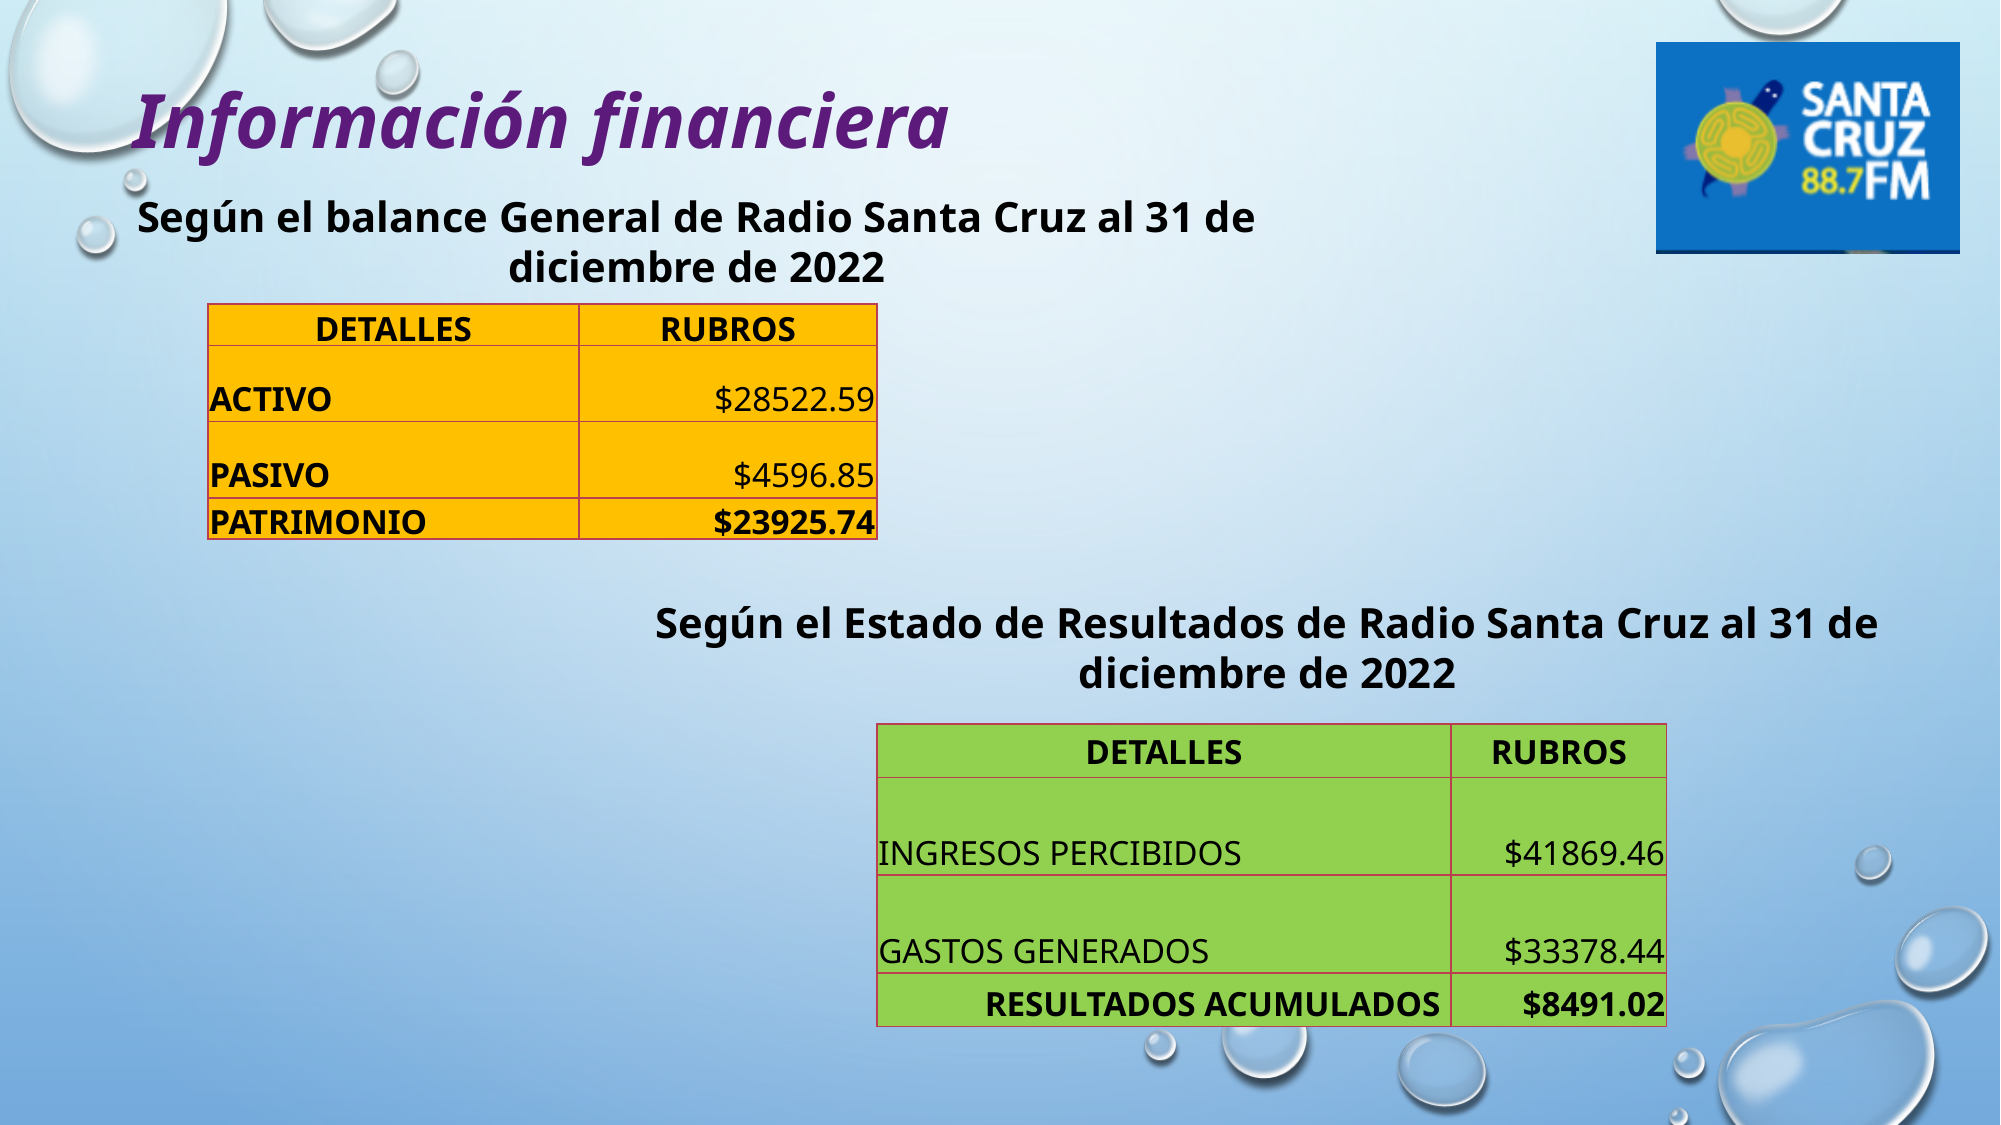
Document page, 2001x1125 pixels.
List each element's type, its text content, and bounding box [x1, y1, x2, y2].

table_cell $23925.74 [580, 499, 876, 538]
table_header RUBROS [1452, 725, 1666, 777]
table_cell RESULTADOS ACUMULADOS [878, 974, 1450, 1026]
table_cell PATRIMONIO [209, 499, 578, 538]
table_cell PASIVO [209, 422, 578, 497]
table_cell GASTOS GENERADOS [878, 876, 1450, 972]
table_header DETALLES [209, 305, 578, 345]
table_cell $4596.85 [580, 422, 876, 497]
table_header DETALLES [878, 725, 1450, 777]
text_box Según el Estado de Resultados de Radio Santa Cruz al 31 de diciembre de 2022 [610, 589, 1925, 705]
table_cell $28522.59 [580, 346, 876, 421]
table_header RUBROS [580, 305, 876, 345]
text_box Según el balance General de Radio Santa Cruz al 31 de diciembre de 2022 [64, 183, 1330, 299]
table_cell $8491.02 [1452, 974, 1666, 1026]
table_cell $33378.44 [1452, 876, 1666, 972]
text_box Información financiera [118, 66, 966, 171]
table_cell INGRESOS PERCIBIDOS [878, 778, 1450, 874]
table_cell ACTIVO [209, 346, 578, 421]
table_cell $41869.46 [1452, 778, 1666, 874]
picture [0, 0, 2000, 1125]
